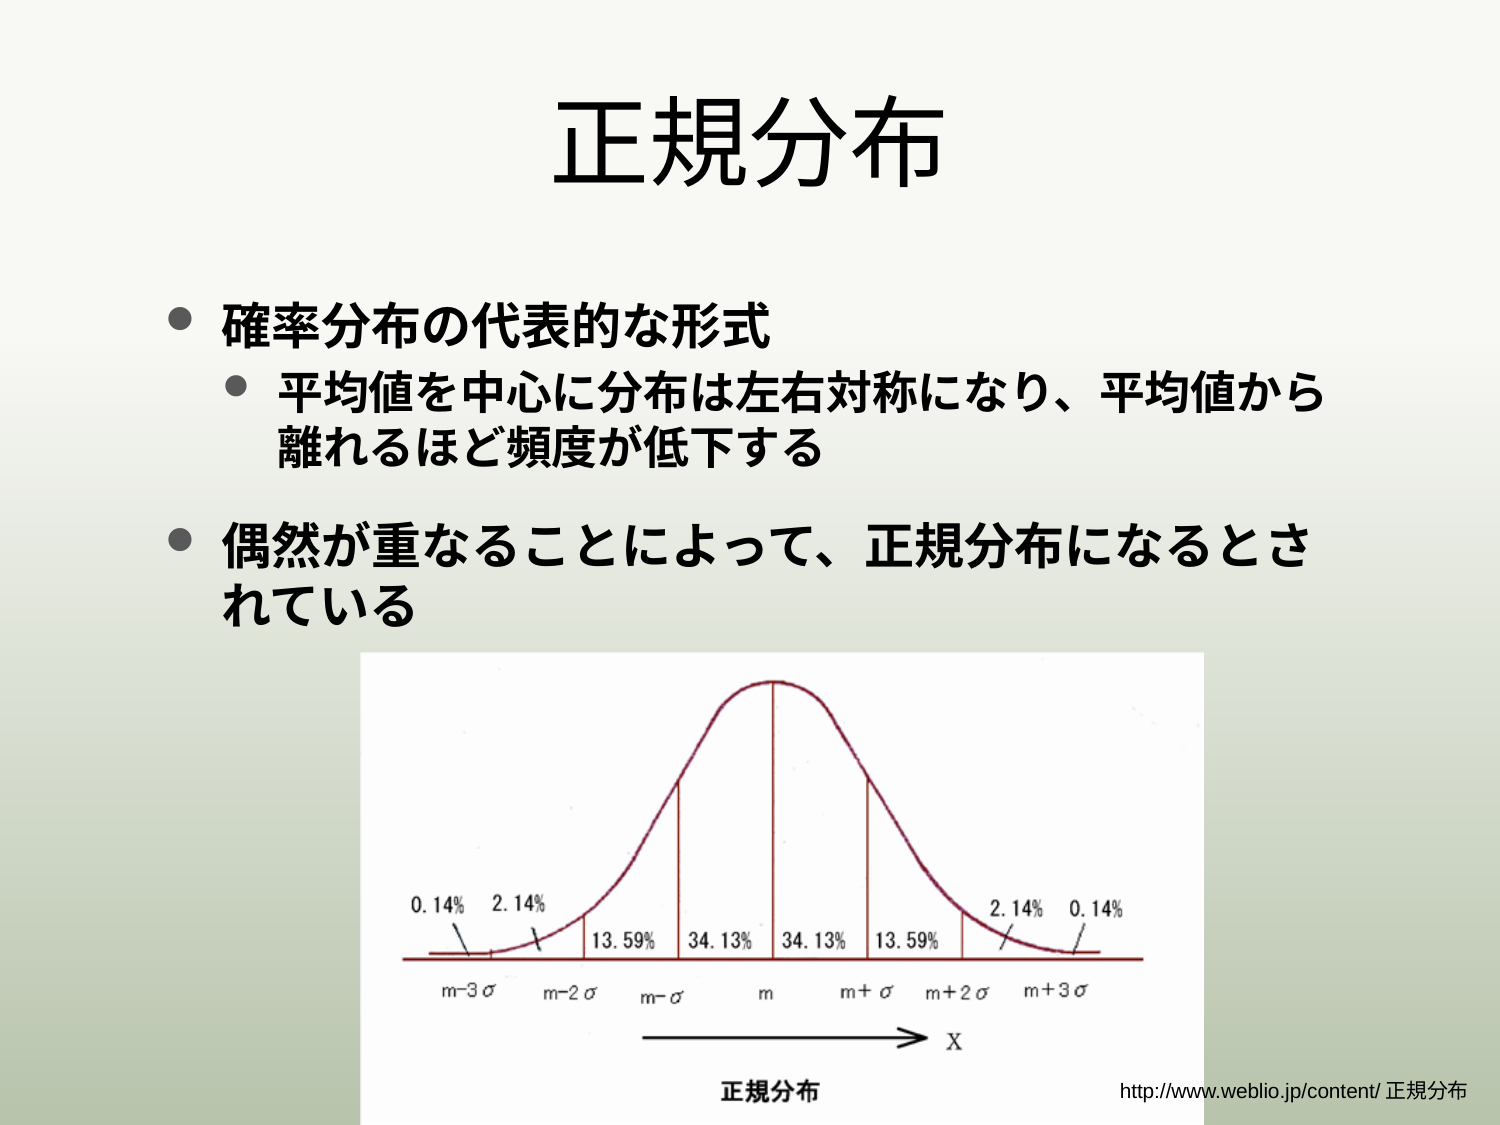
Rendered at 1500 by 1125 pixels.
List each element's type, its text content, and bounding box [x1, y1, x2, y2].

list 確率分布の代表的な形式 平均値を中心に分布は左右対称になり、平均値から離れるほど頻度が低下する 偶然が重なることによって、正規分布になるとされている [150, 286, 1350, 993]
text_box http://www.weblio.jp/content/正規分布 [1206, 1070, 1484, 1111]
title 正規分布 [150, 37, 1350, 245]
picture [358, 650, 1206, 1125]
